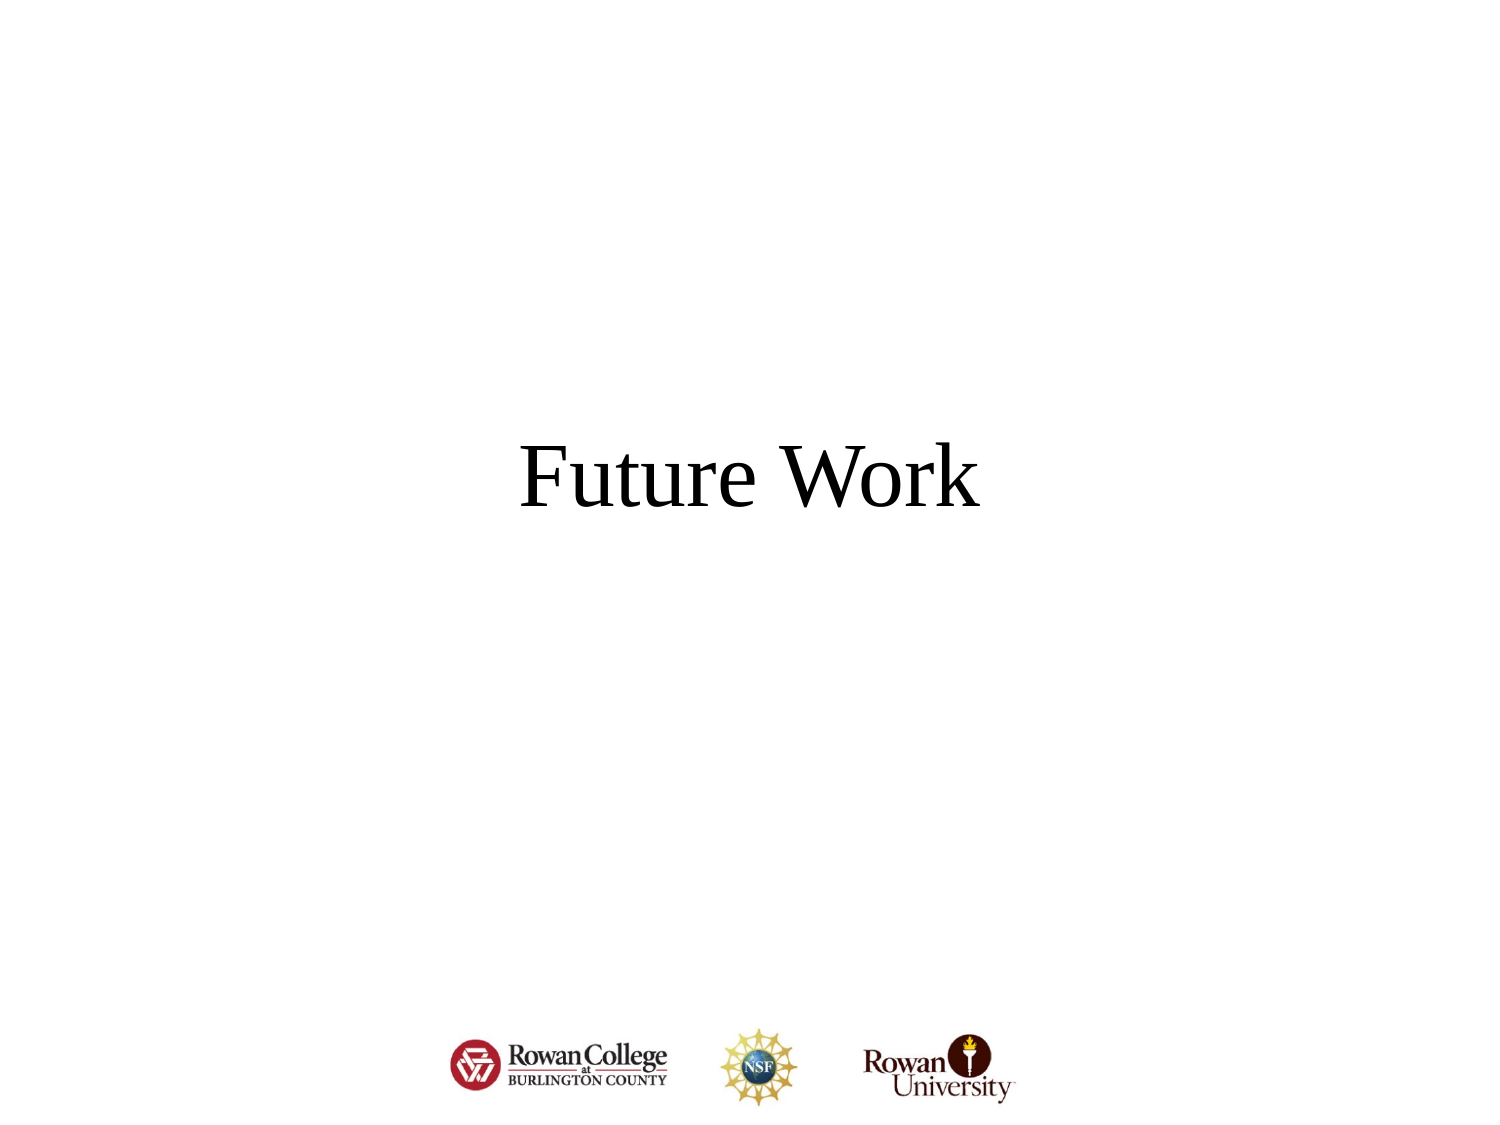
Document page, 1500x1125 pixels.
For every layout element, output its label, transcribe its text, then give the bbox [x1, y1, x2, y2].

picture [416, 1021, 1084, 1113]
title Future Work [112, 349, 1388, 591]
